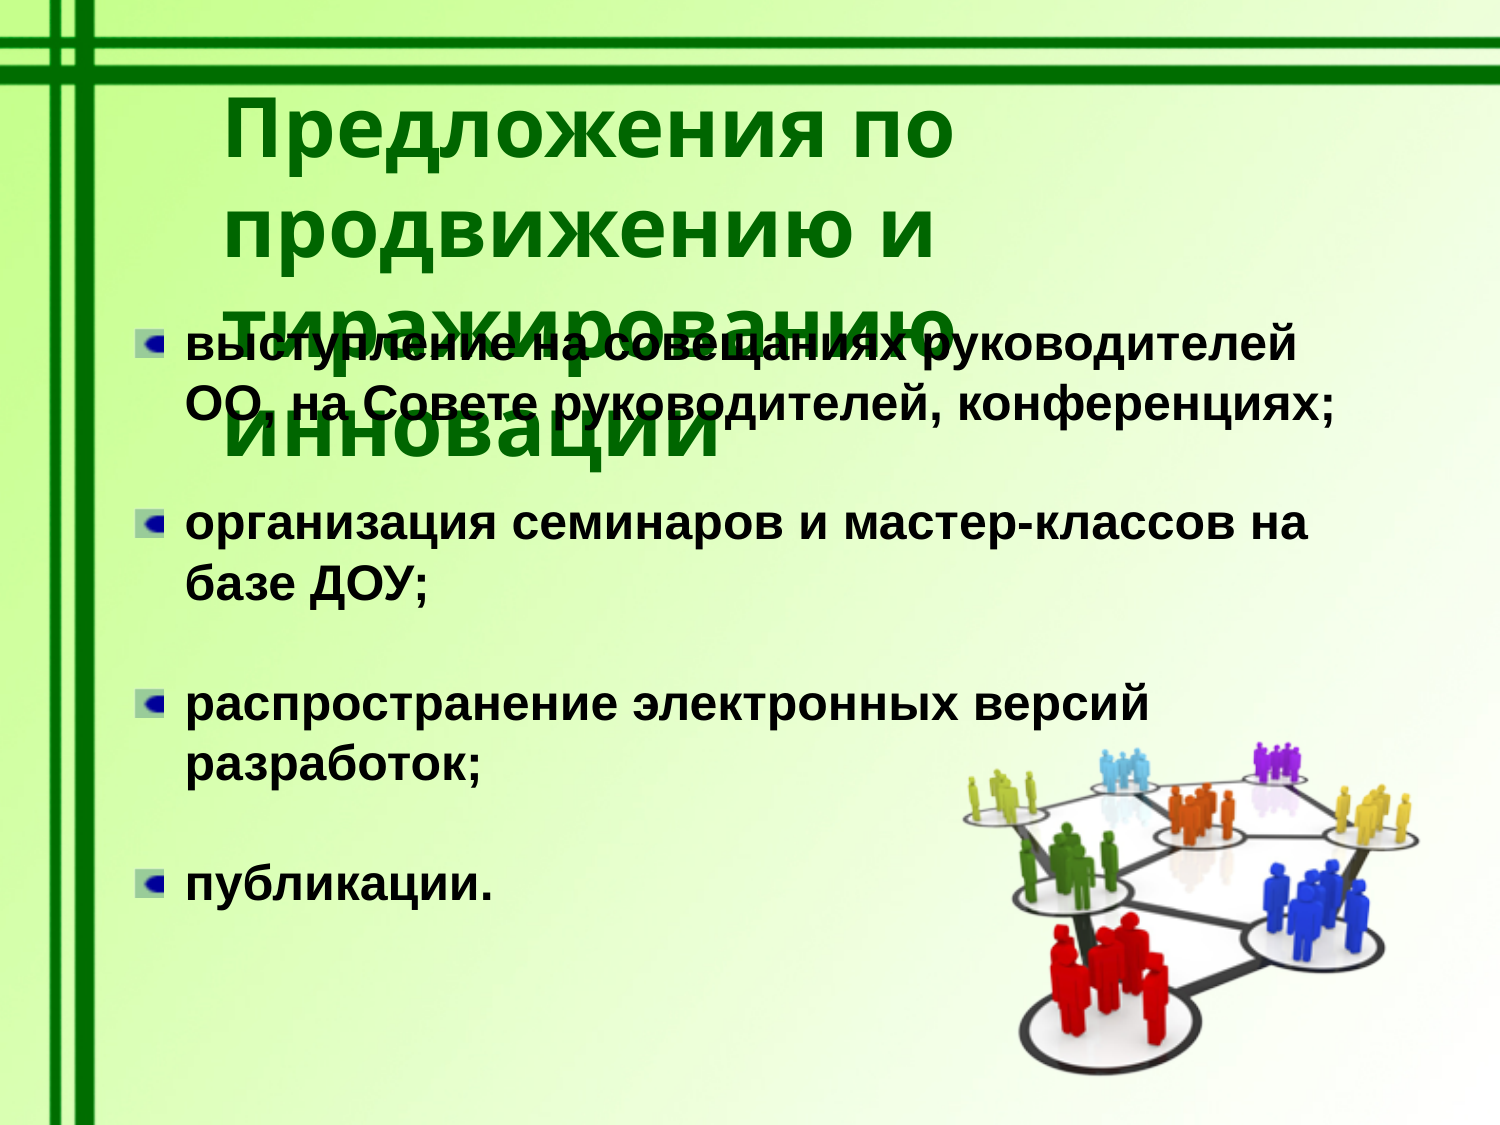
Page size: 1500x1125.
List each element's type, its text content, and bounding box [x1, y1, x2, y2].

text_box Предложения по продвижению и тиражированию инновации [206, 66, 1280, 302]
picture [0, 0, 1500, 1125]
text_box выступление на совещаниях руководителей ОО, на Совете руководителей, конференциях; организация семинаров и мастер-классов на базе ДОУ; распространение электронных версий разработок; публикации. [113, 302, 1401, 918]
